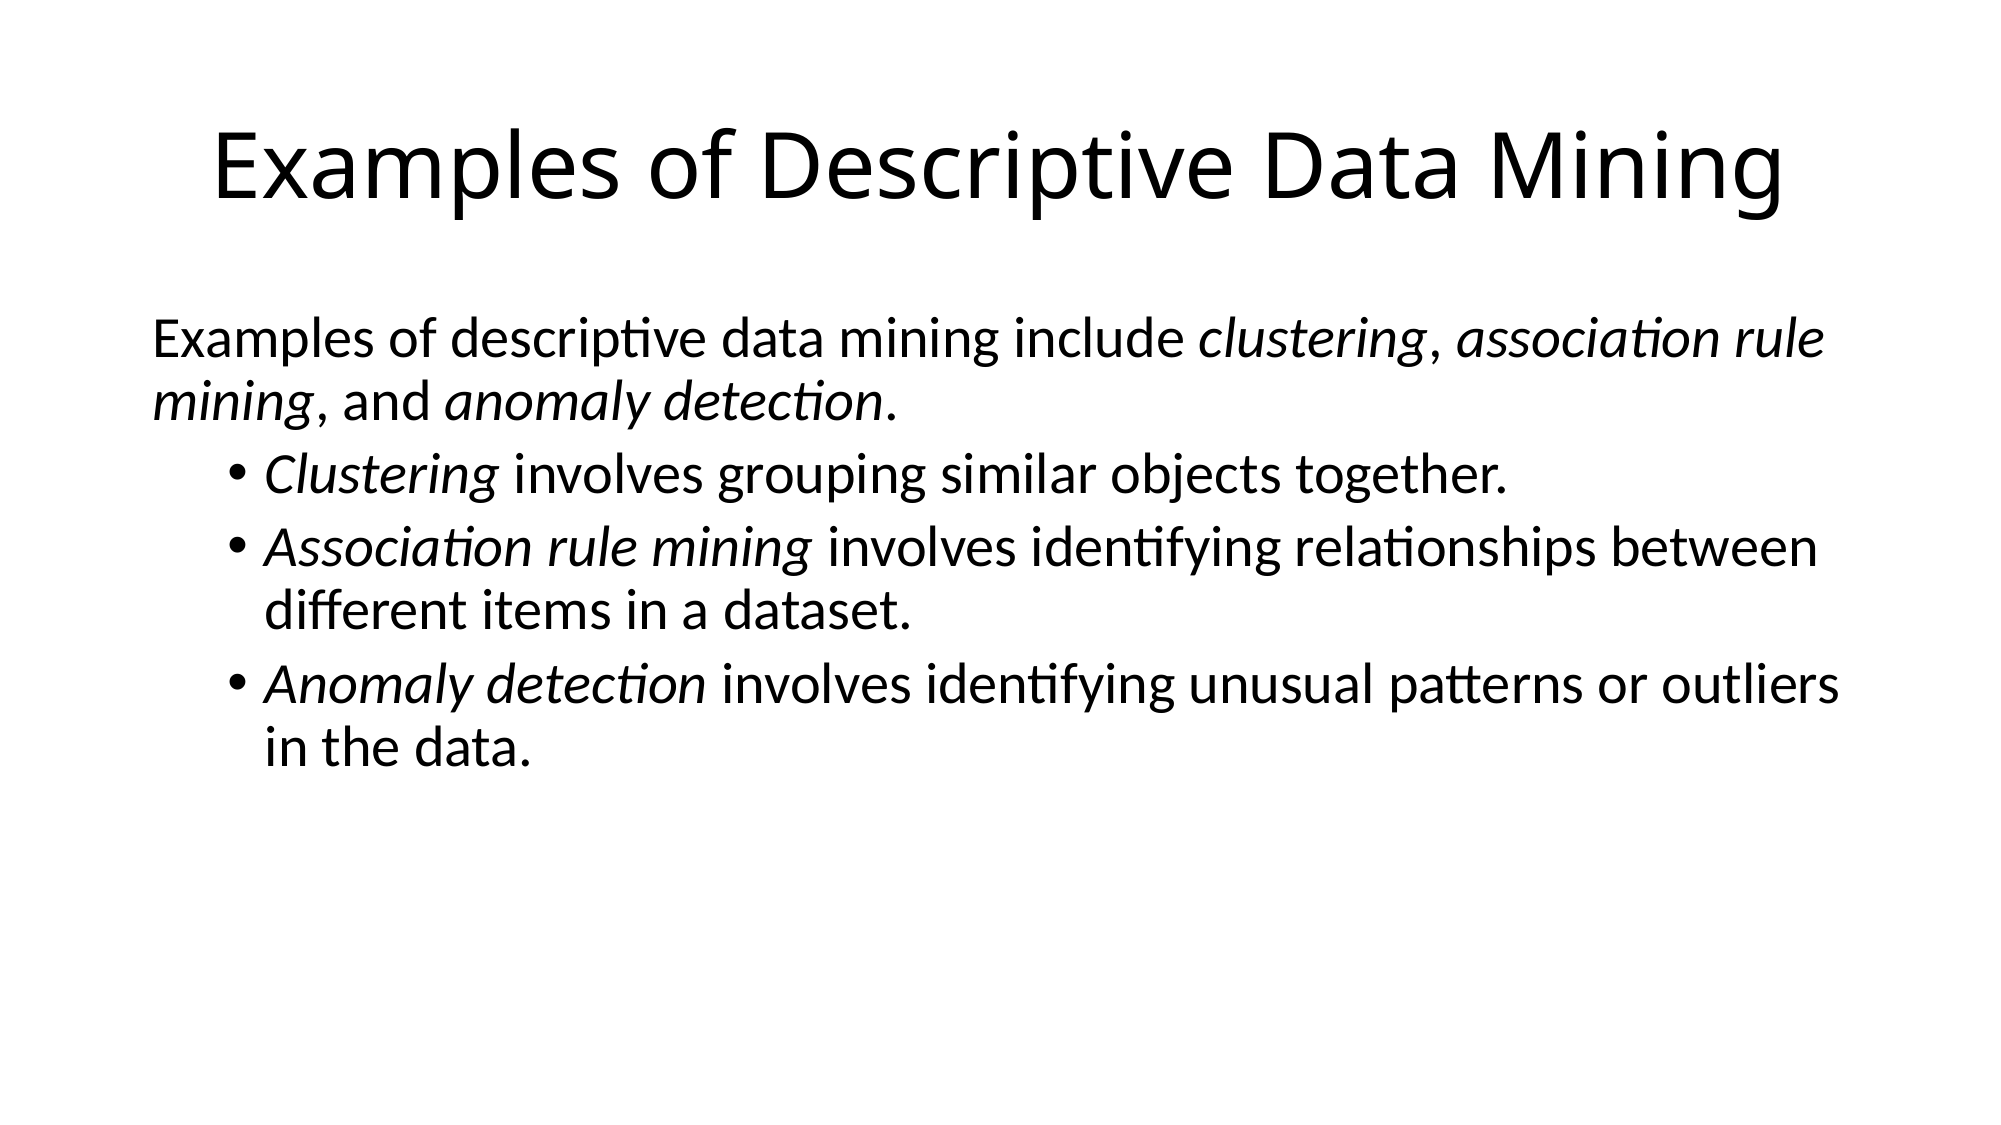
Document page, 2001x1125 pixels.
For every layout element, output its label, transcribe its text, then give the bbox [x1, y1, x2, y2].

title Examples of Descriptive Data Mining [137, 59, 1863, 278]
list Examples of descriptive data mining include clustering, association rule mining, and anomaly detection. Clustering involves grouping similar objects together. Association rule mining involves identifying relationships between different items in a dataset. Anomaly detection involves identifying unusual patterns or outliers in the data. [137, 299, 1863, 1014]
